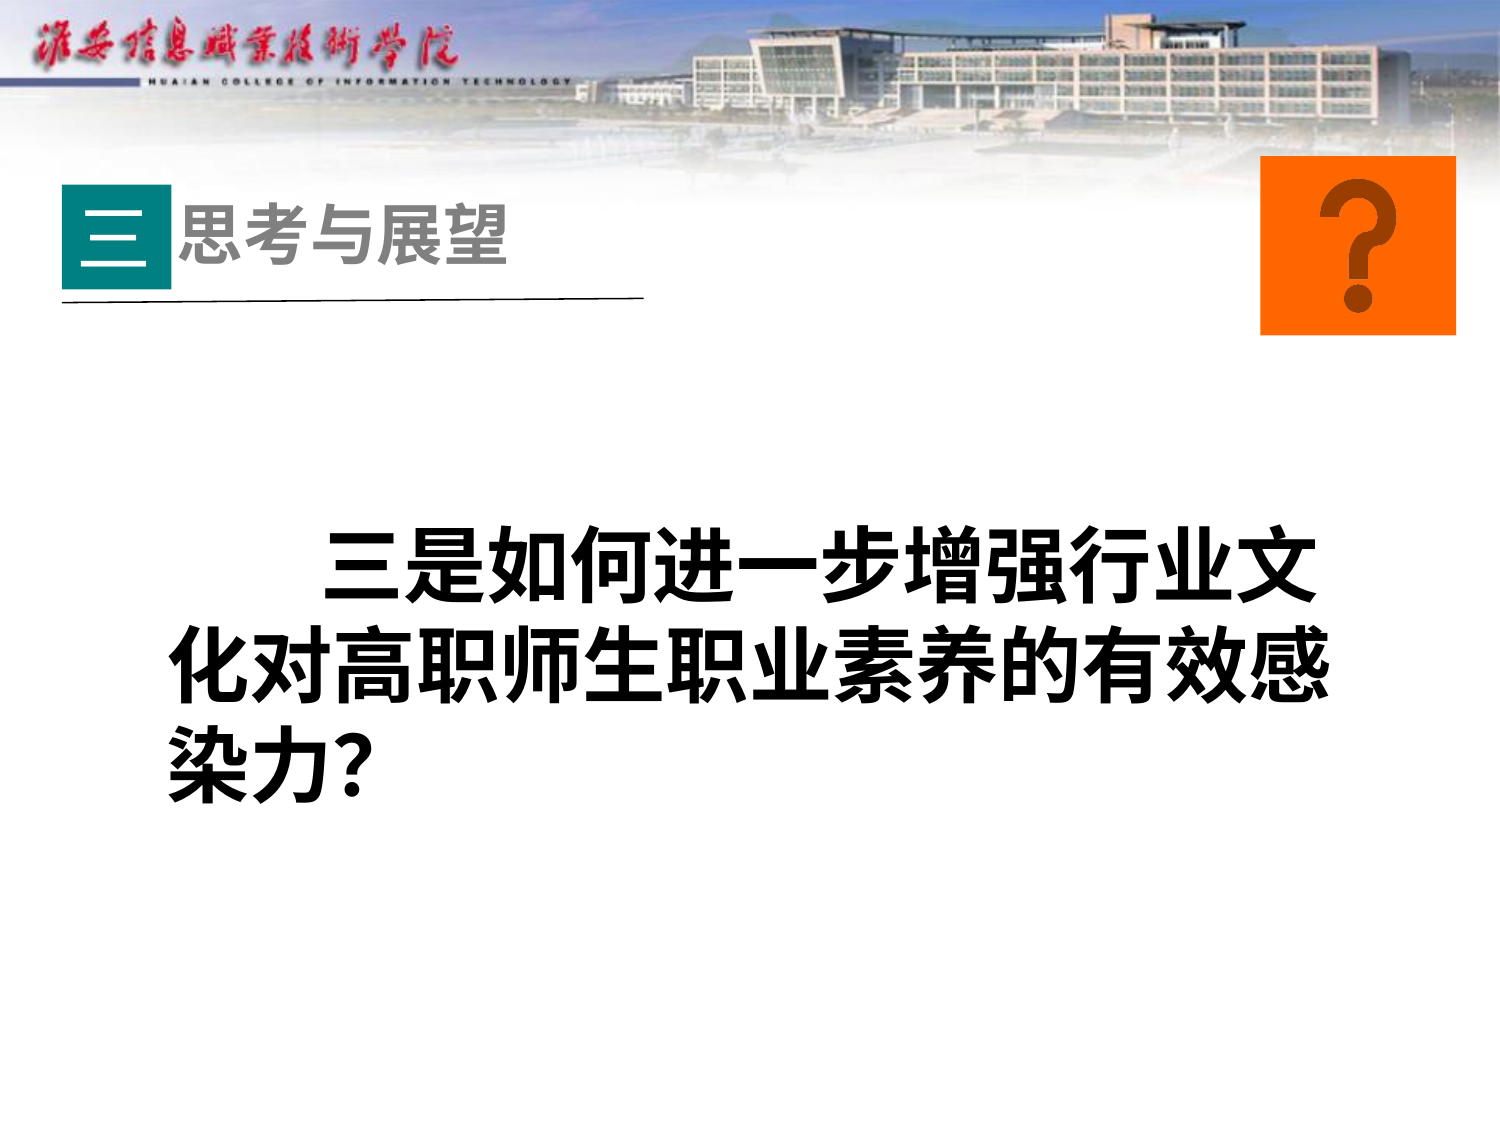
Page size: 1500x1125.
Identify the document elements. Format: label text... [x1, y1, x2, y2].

list 三是如何进一步增强行业文化对高职师生职业素养的有效感染力？ [95, 505, 1395, 922]
text_box [1260, 156, 1457, 336]
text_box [61, 184, 656, 303]
picture [0, 0, 1500, 1125]
